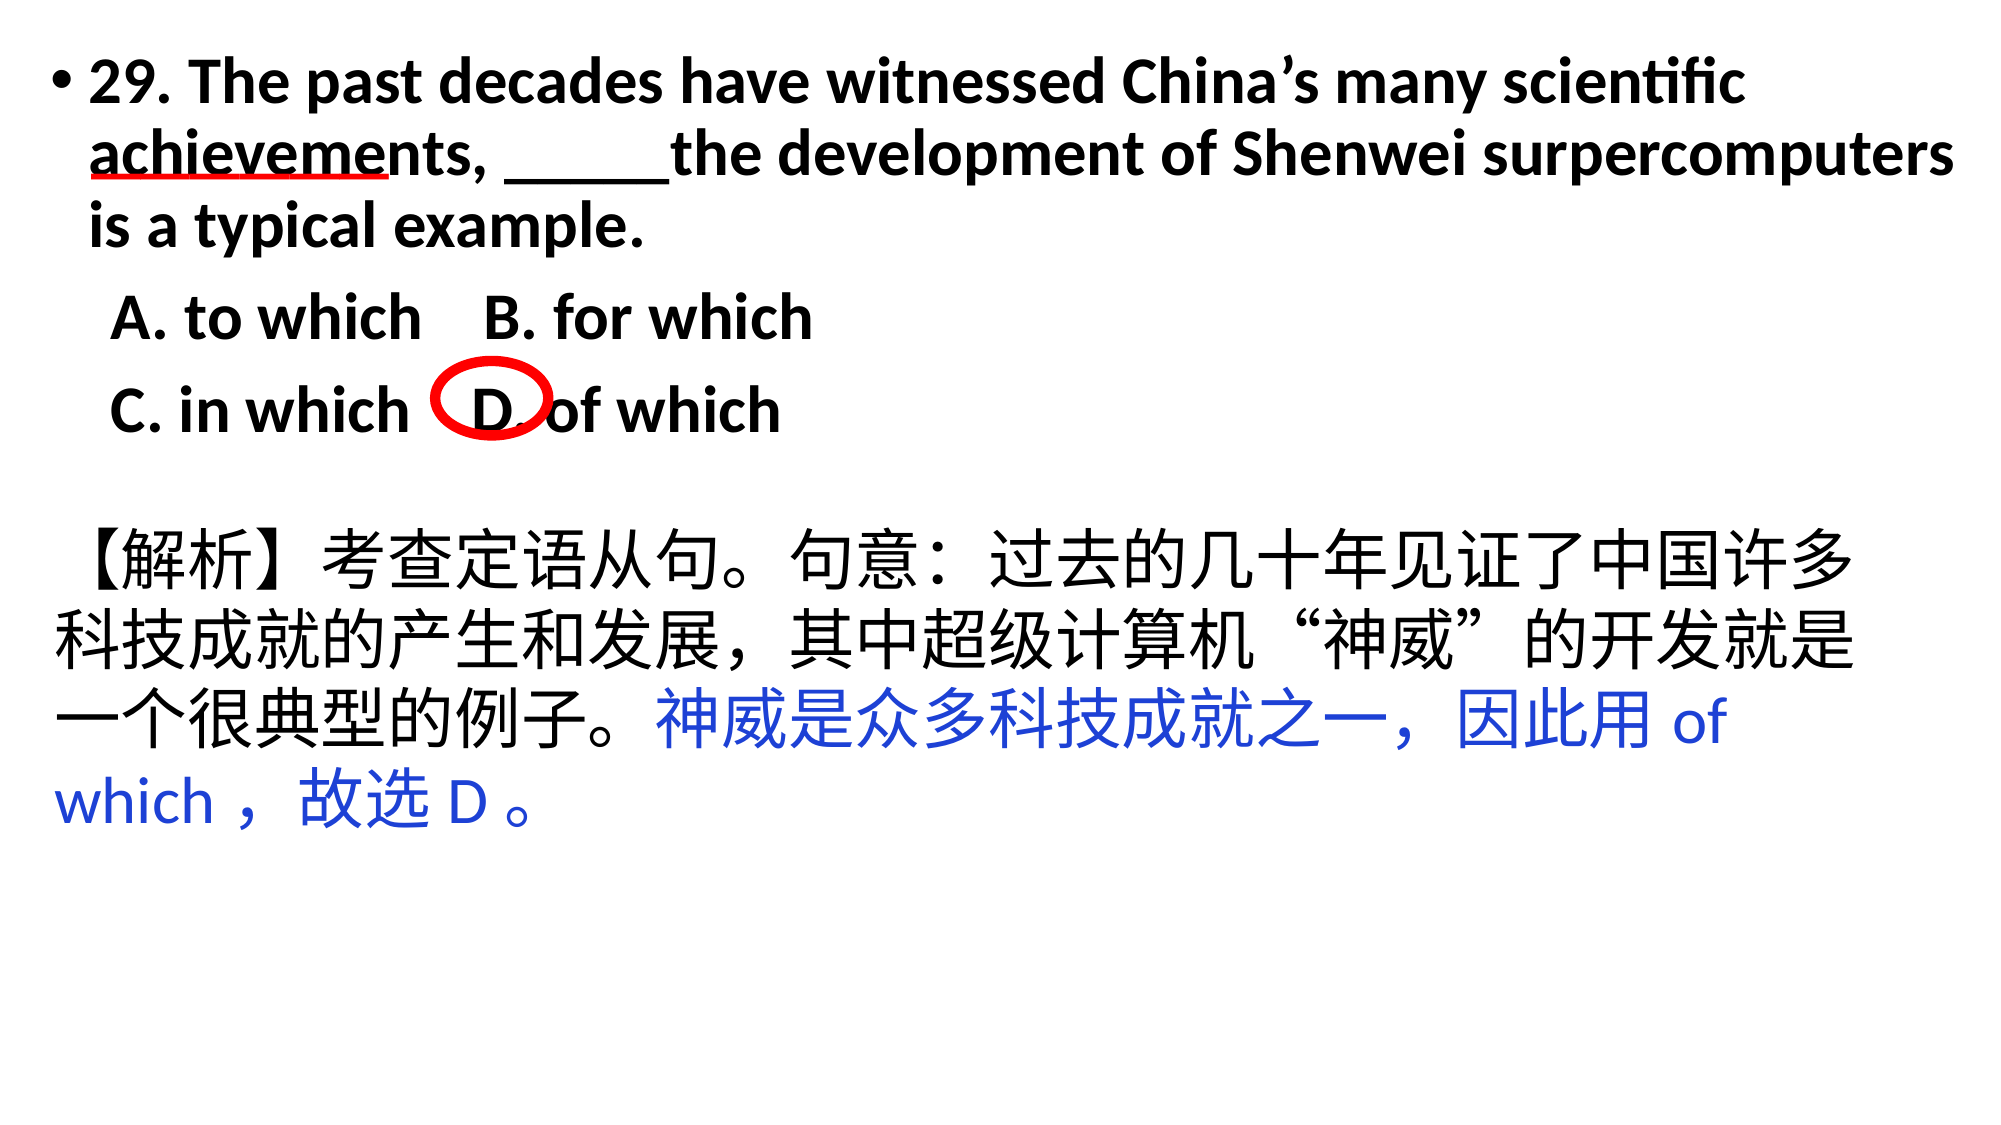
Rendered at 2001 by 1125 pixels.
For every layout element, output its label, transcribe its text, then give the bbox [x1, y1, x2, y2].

text_box ______ [76, 59, 549, 194]
text_box [435, 360, 549, 436]
text_box 【解析】考查定语从句。句意：过去的几十年见证了中国许多科技成就的产生和发展，其中超级计算机“神威”的开发就是一个很典型的例子。神威是众多科技成就之一，因此用of which，故选D。 [39, 510, 1925, 845]
list 29. The past decades have witnessed China’s many scientific achievements, _____the development of Shenwei surpercomputers is a typical example. A. to which B. for which C. in which D. of which [35, 38, 2000, 683]
